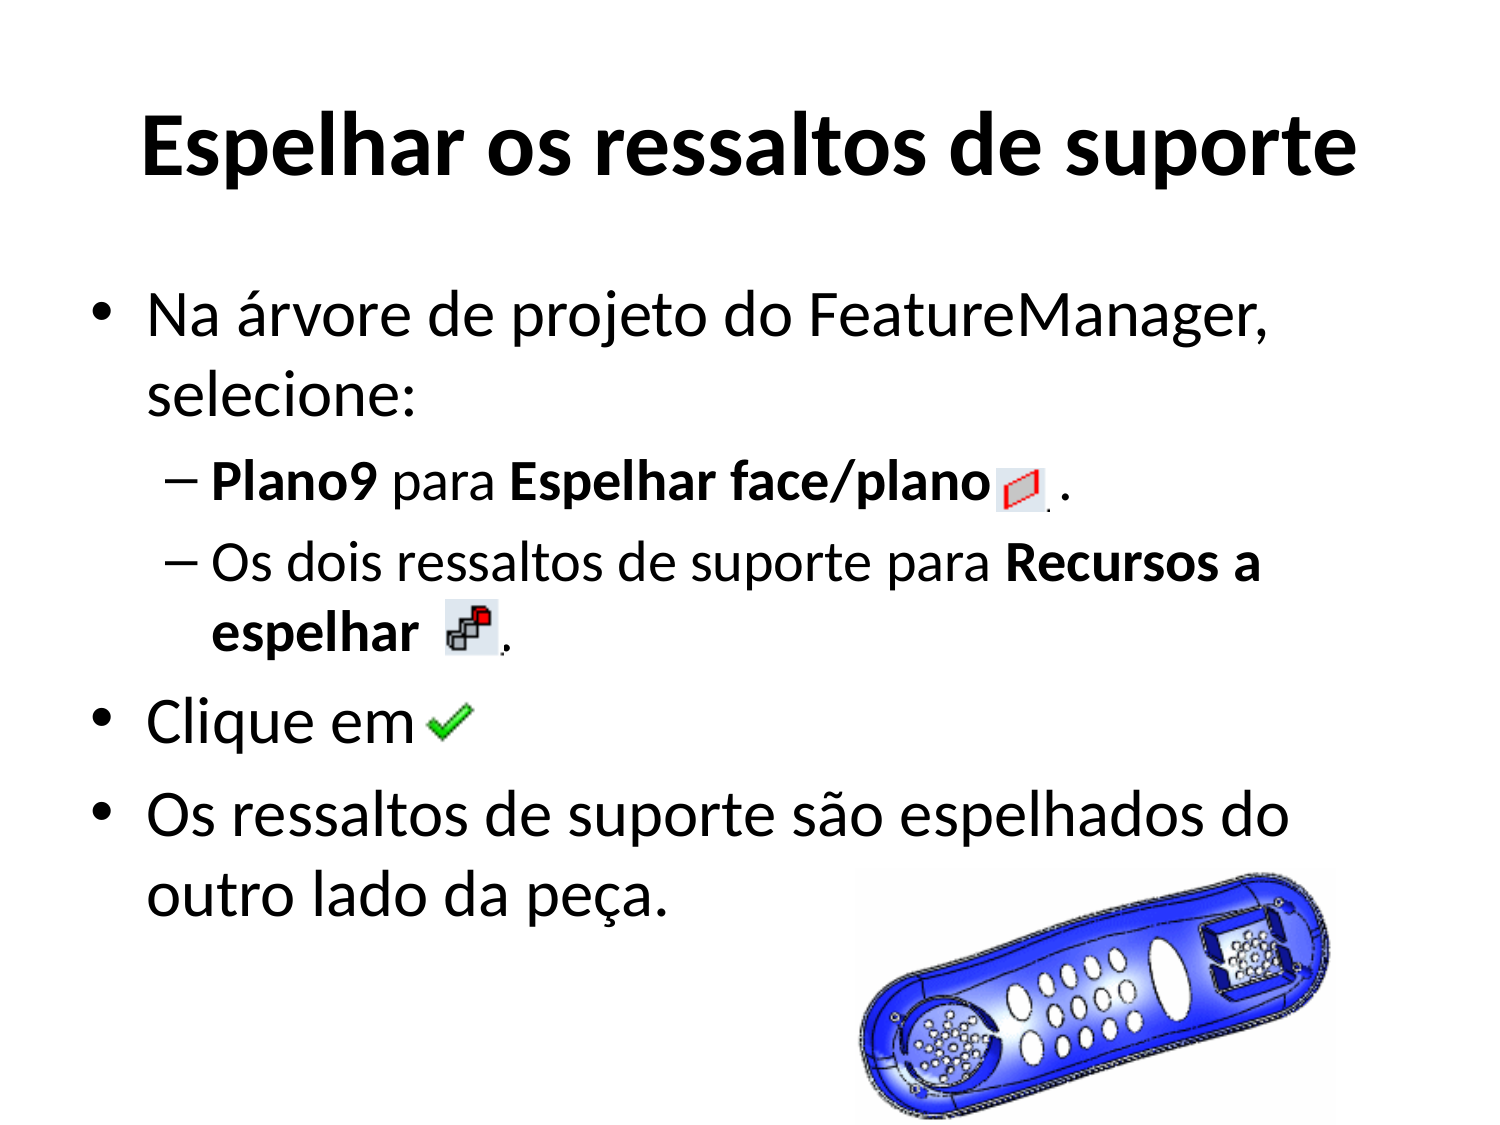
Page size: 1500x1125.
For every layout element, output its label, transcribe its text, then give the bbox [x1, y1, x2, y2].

picture [855, 864, 1337, 1125]
list Na árvore de projeto do FeatureManager, selecione: Plano9 para Espelhar face/plano . Os dois ressaltos de suporte para Recursos a espelhar . Clique em . Os ressaltos de suporte são espelhados do outro lado da peça. [75, 262, 1425, 1005]
title Espelhar os ressaltos de suporte [75, 45, 1425, 233]
picture [421, 683, 481, 751]
picture [995, 468, 1050, 512]
picture [445, 598, 505, 661]
